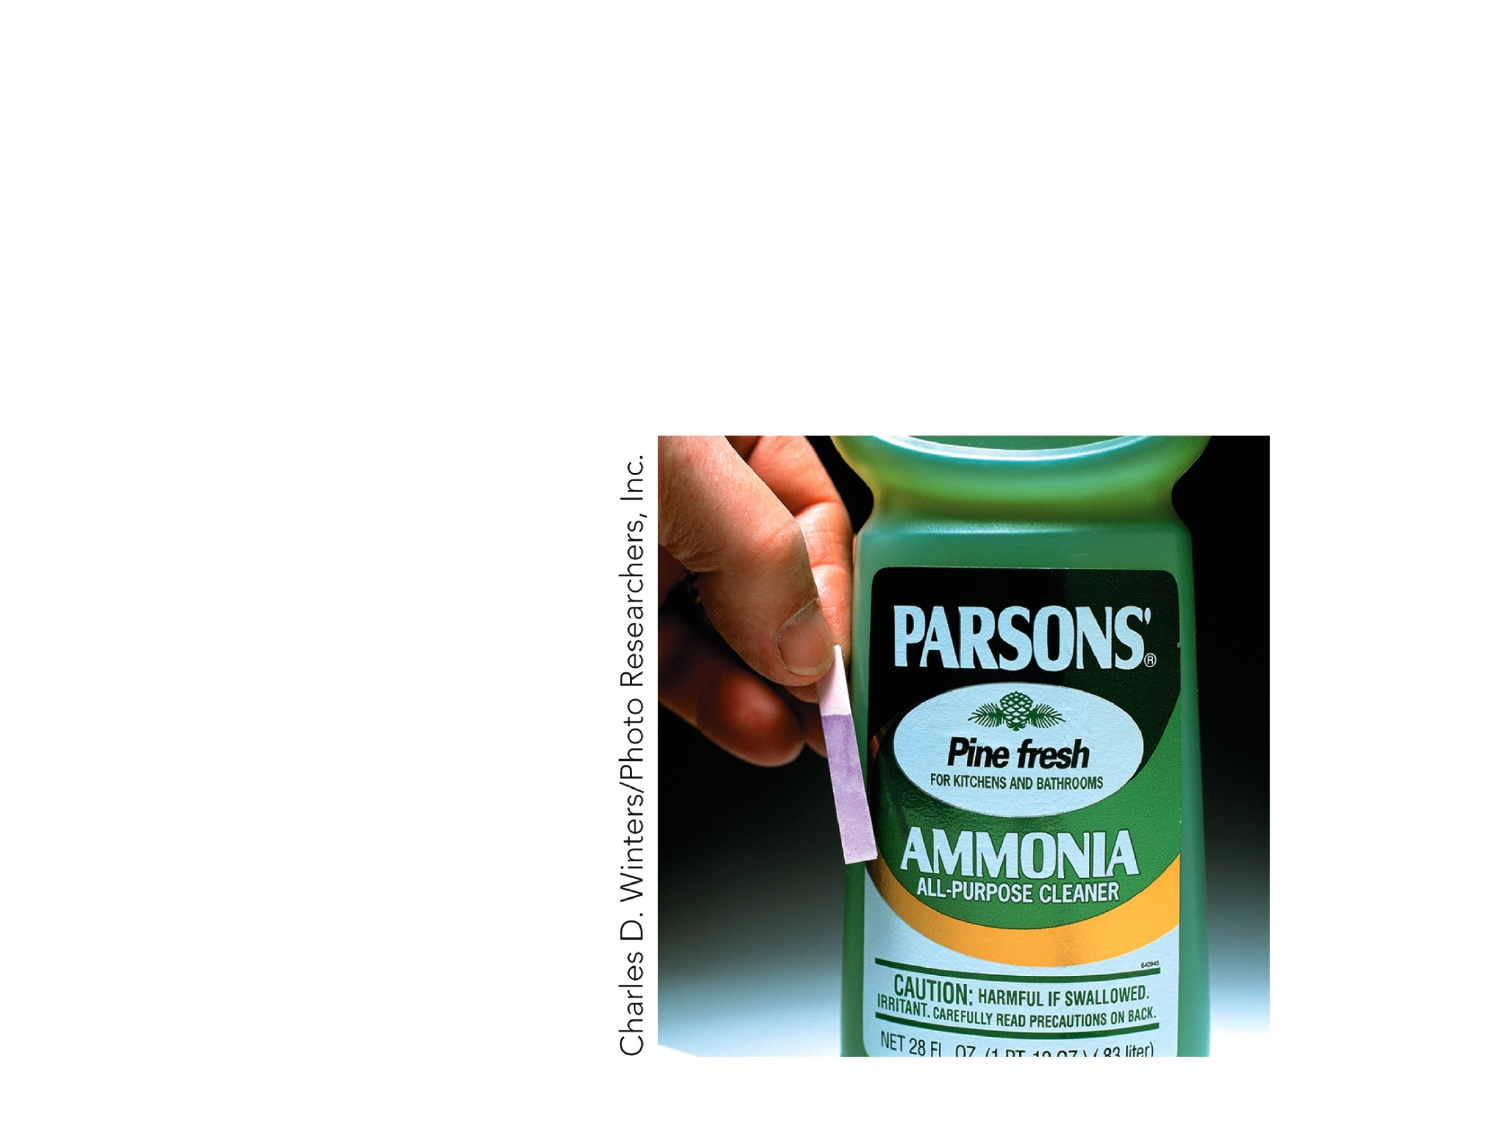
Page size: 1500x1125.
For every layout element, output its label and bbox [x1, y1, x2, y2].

picture [612, 429, 1276, 1063]
